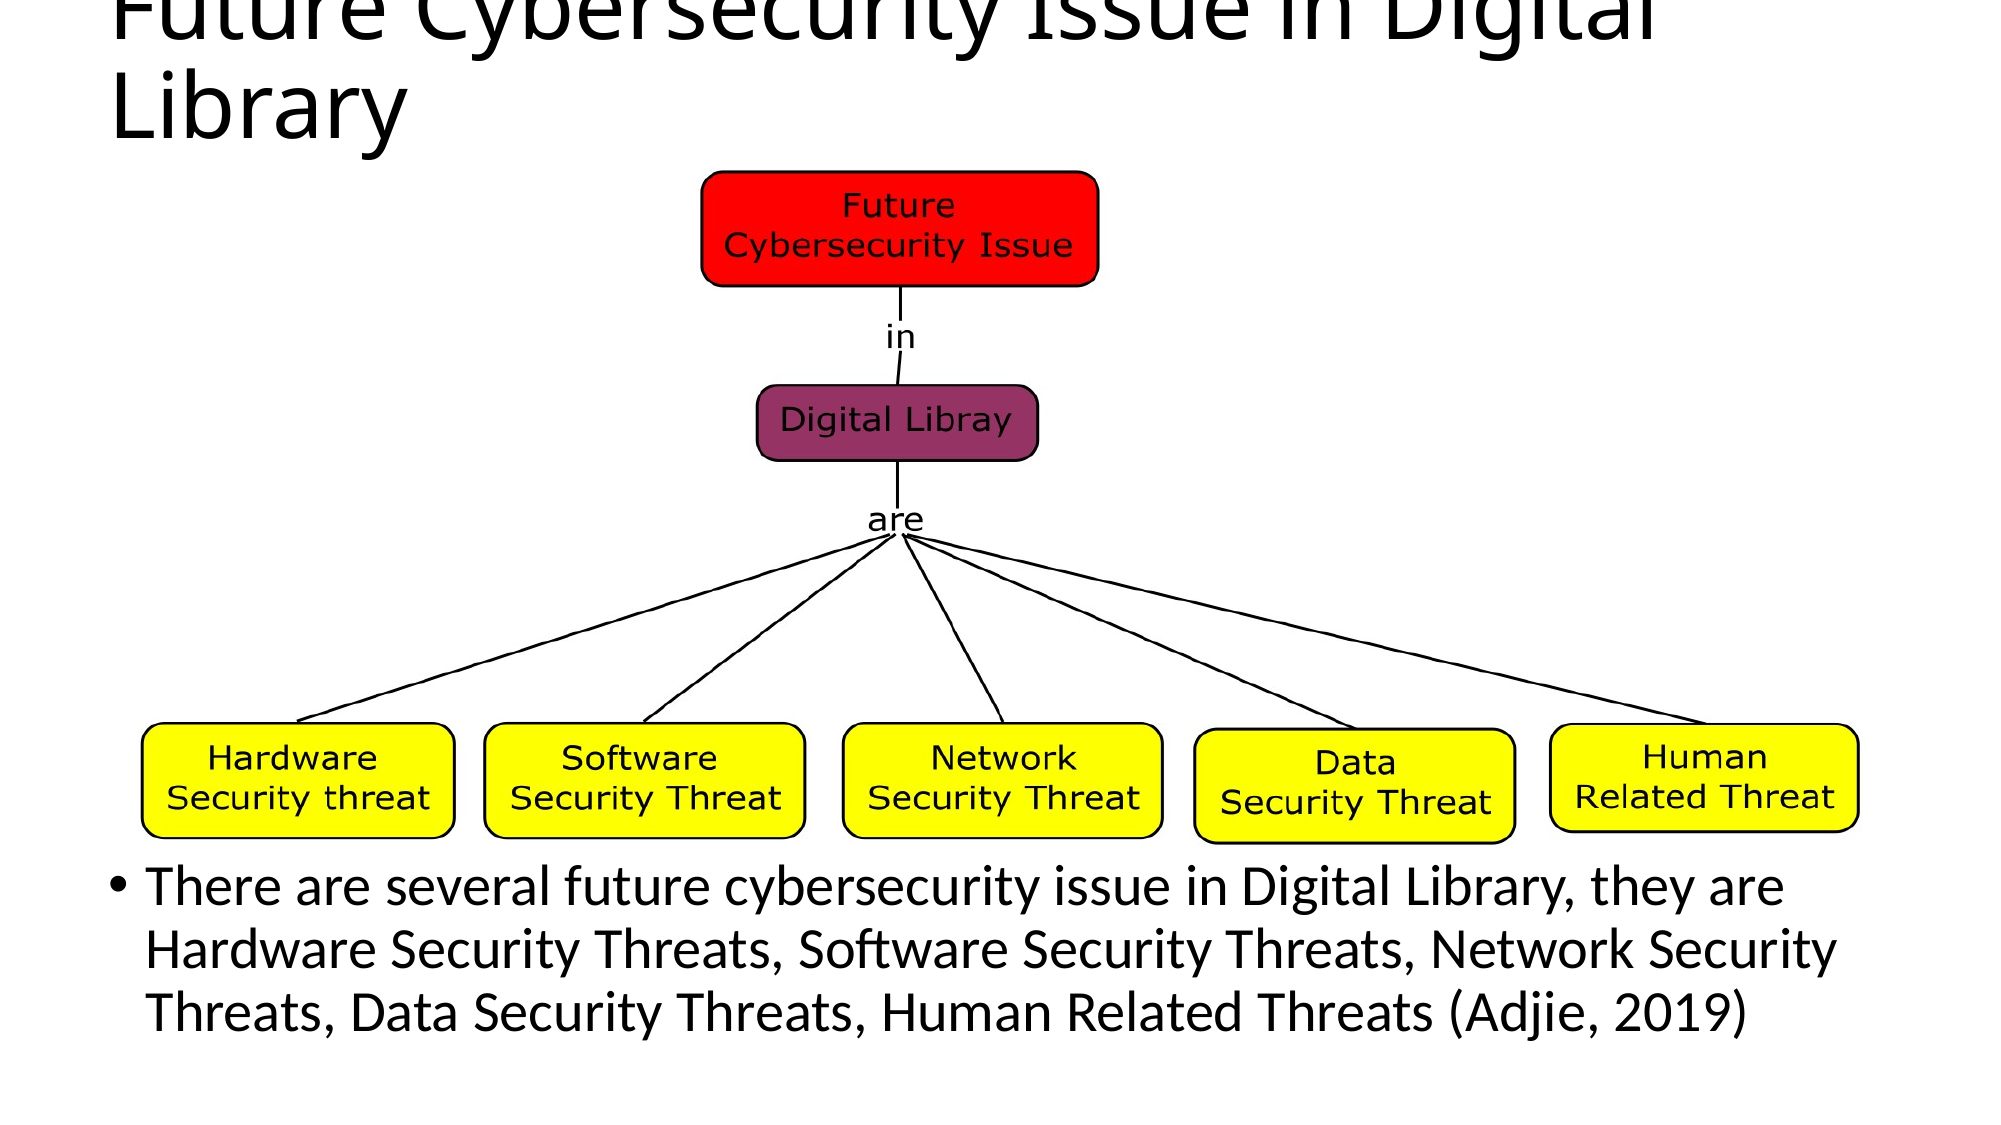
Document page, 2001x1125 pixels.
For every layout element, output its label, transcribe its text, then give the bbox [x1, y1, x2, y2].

title Future Cybersecurity Issue in Digital Library [93, 0, 1819, 169]
list There are several future cybersecurity issue in Digital Library, they are Hardware Security Threats, Software Security Threats, Network Security Threats, Data Security Threats, Human Related Threats (Adjie, 2019) [93, 847, 1863, 1066]
picture [137, 168, 1863, 848]
